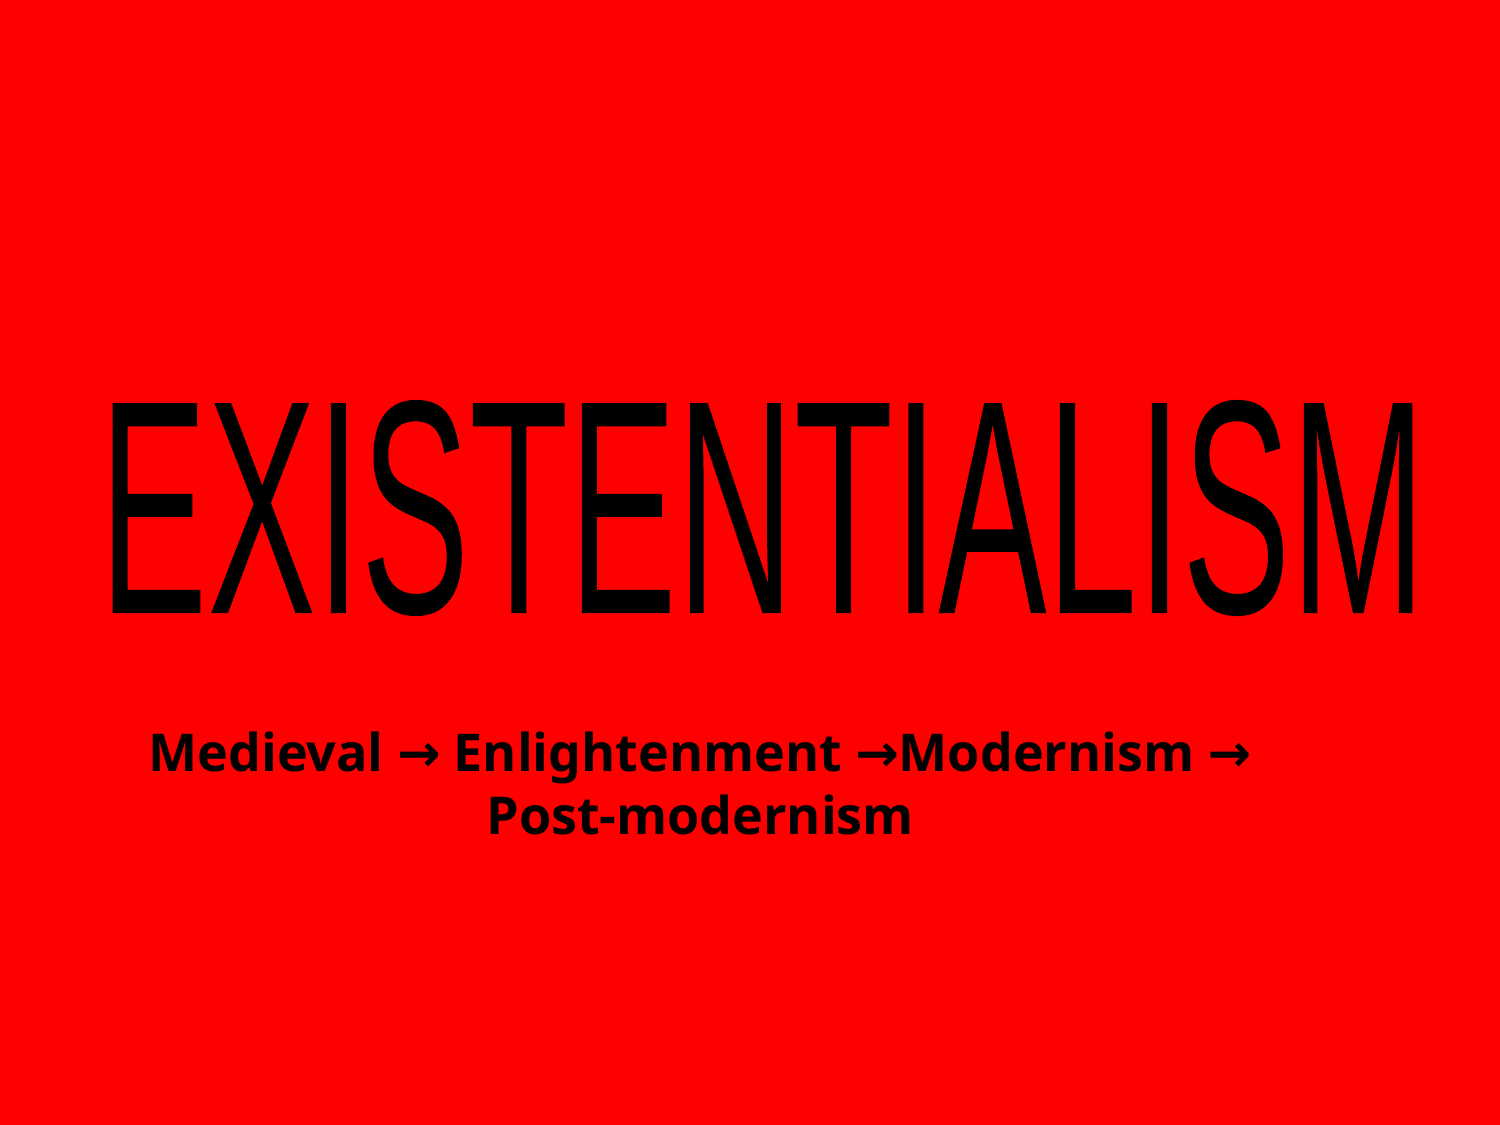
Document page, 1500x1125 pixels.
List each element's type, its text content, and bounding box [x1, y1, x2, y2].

text_box Medieval → Enlightenment →Modernism → Post-modernism [112, 712, 1288, 853]
